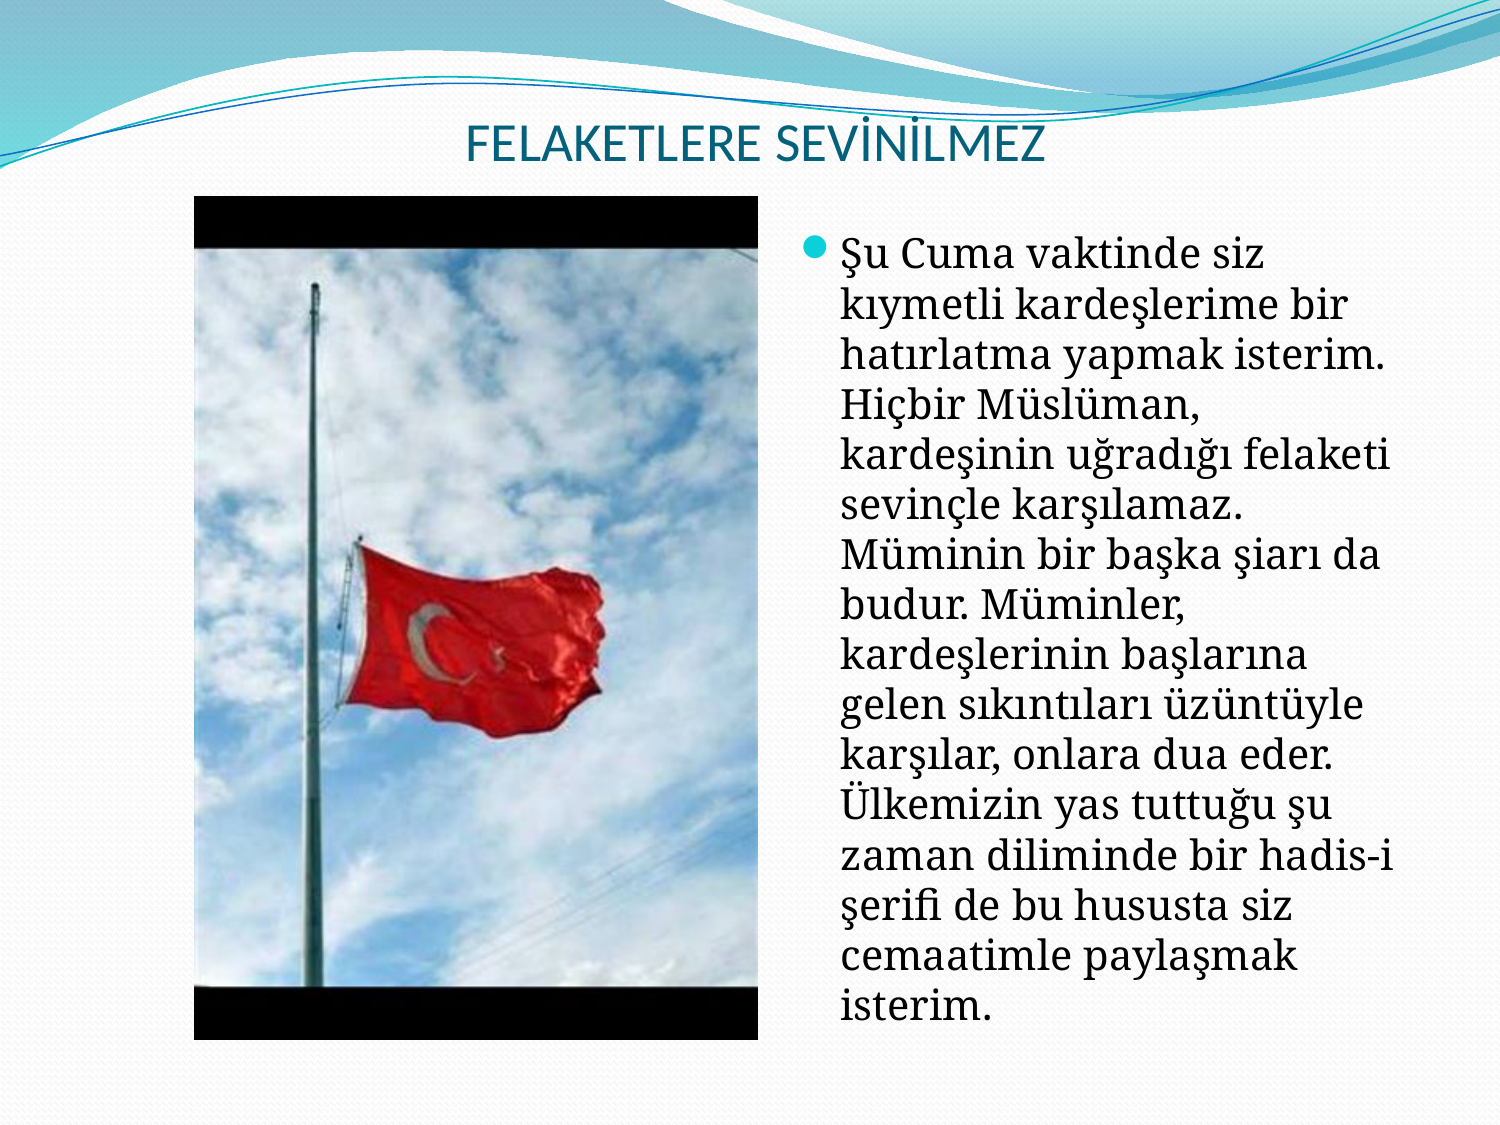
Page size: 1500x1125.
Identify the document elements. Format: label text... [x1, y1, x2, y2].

title FELAKETLERE SEVİNİLMEZ [53, 30, 1459, 173]
list Şu Cuma vaktinde siz kıymetli kardeşlerime bir hatırlatma yapmak isterim. Hiçbir Müslüman, kardeşinin uğradığı felaketi sevinçle karşılamaz. Müminin bir başka şiarı da budur. Müminler, kardeşlerinin başlarına gelen sıkıntıları üzüntüyle karşılar, onlara dua eder. Ülkemizin yas tuttuğu şu zaman diliminde bir hadis-i şerifi de bu hususta siz cemaatimle paylaşmak isterim. [785, 219, 1425, 1047]
picture [194, 195, 758, 1041]
